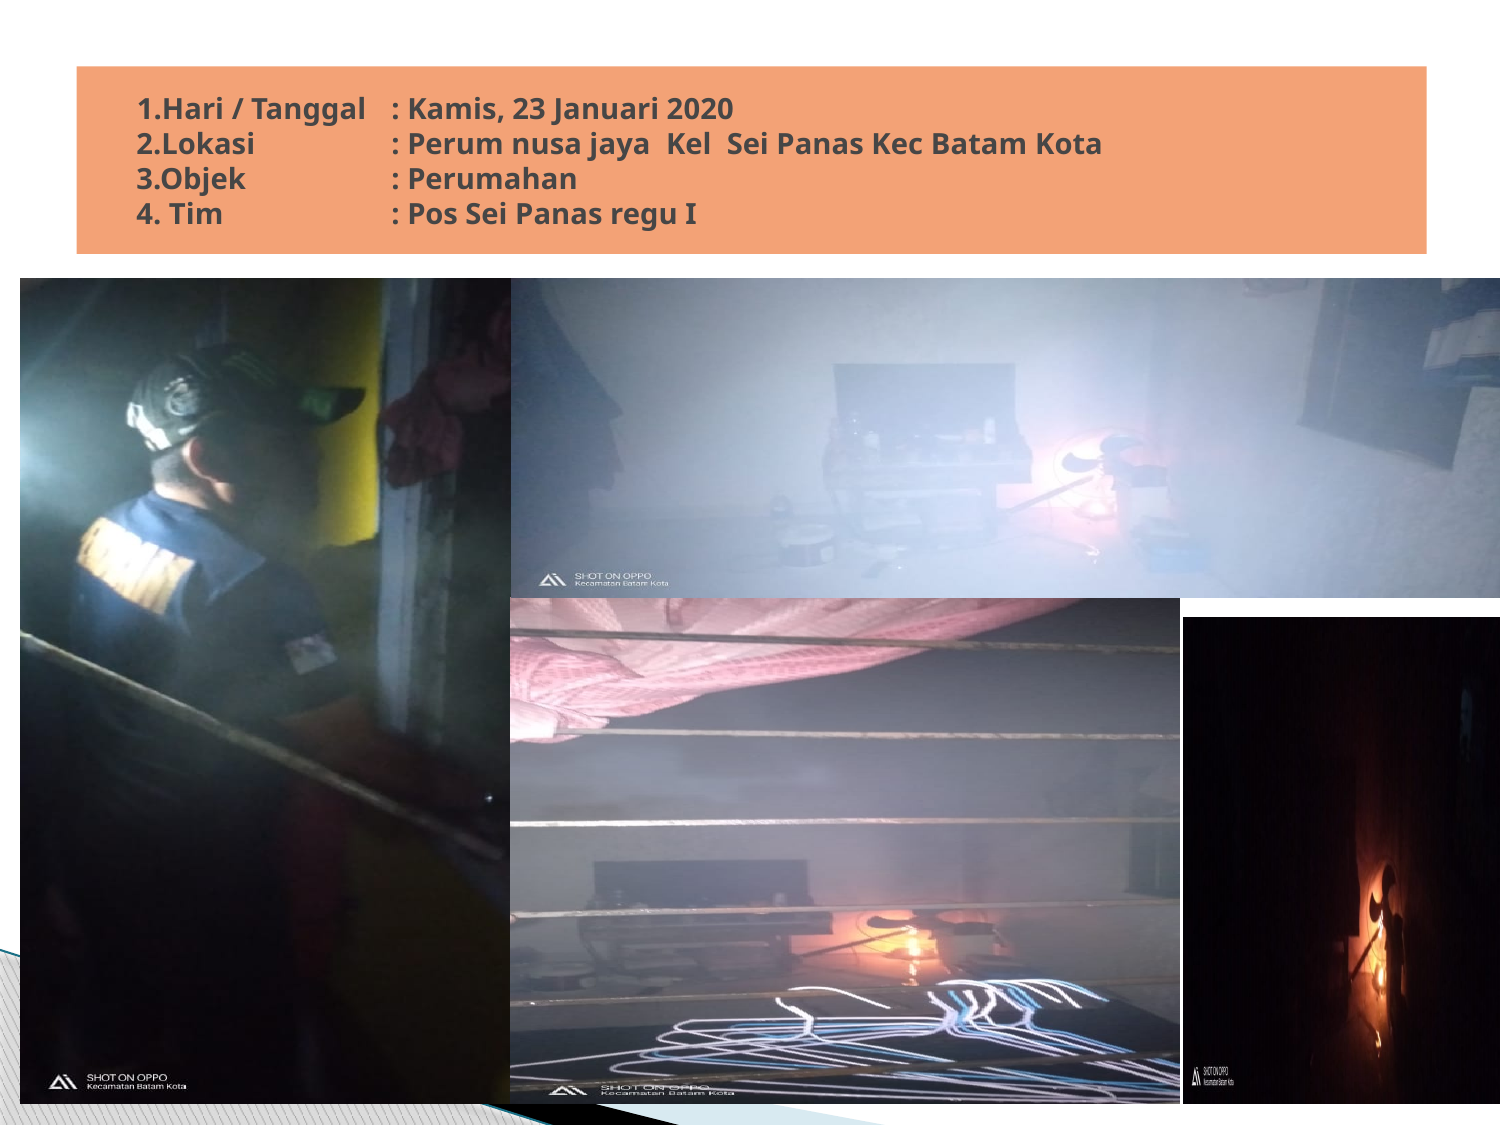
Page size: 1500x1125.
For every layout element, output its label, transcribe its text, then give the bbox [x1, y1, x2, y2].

picture [1183, 617, 1500, 1104]
title 1.Hari / Tanggal : Kamis, 23 Januari 2020 2.Lokasi : Perum nusa jaya Kel Sei Panas Kec Batam Kota 3.Objek : Perumahan 4. Tim : Pos Sei Panas regu I [76, 66, 1427, 254]
picture [20, 278, 1500, 1104]
